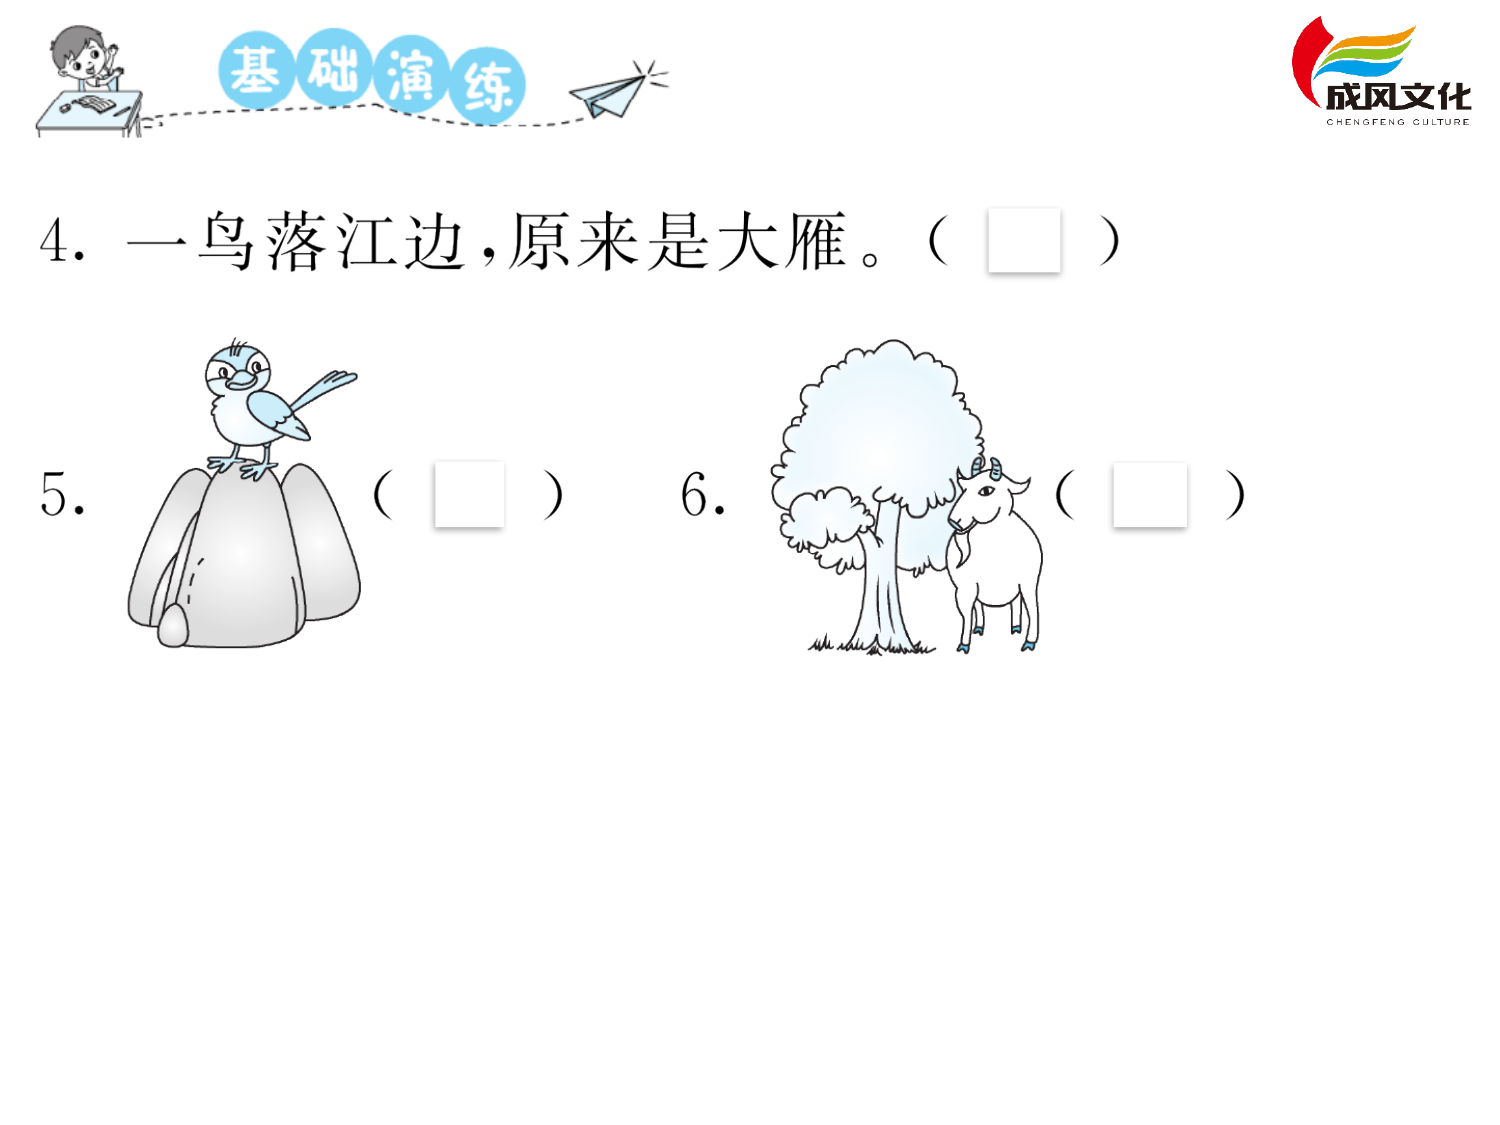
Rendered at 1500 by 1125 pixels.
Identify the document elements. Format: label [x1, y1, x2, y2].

picture [1281, 0, 1489, 136]
picture [29, 10, 680, 149]
picture [35, 176, 1453, 690]
